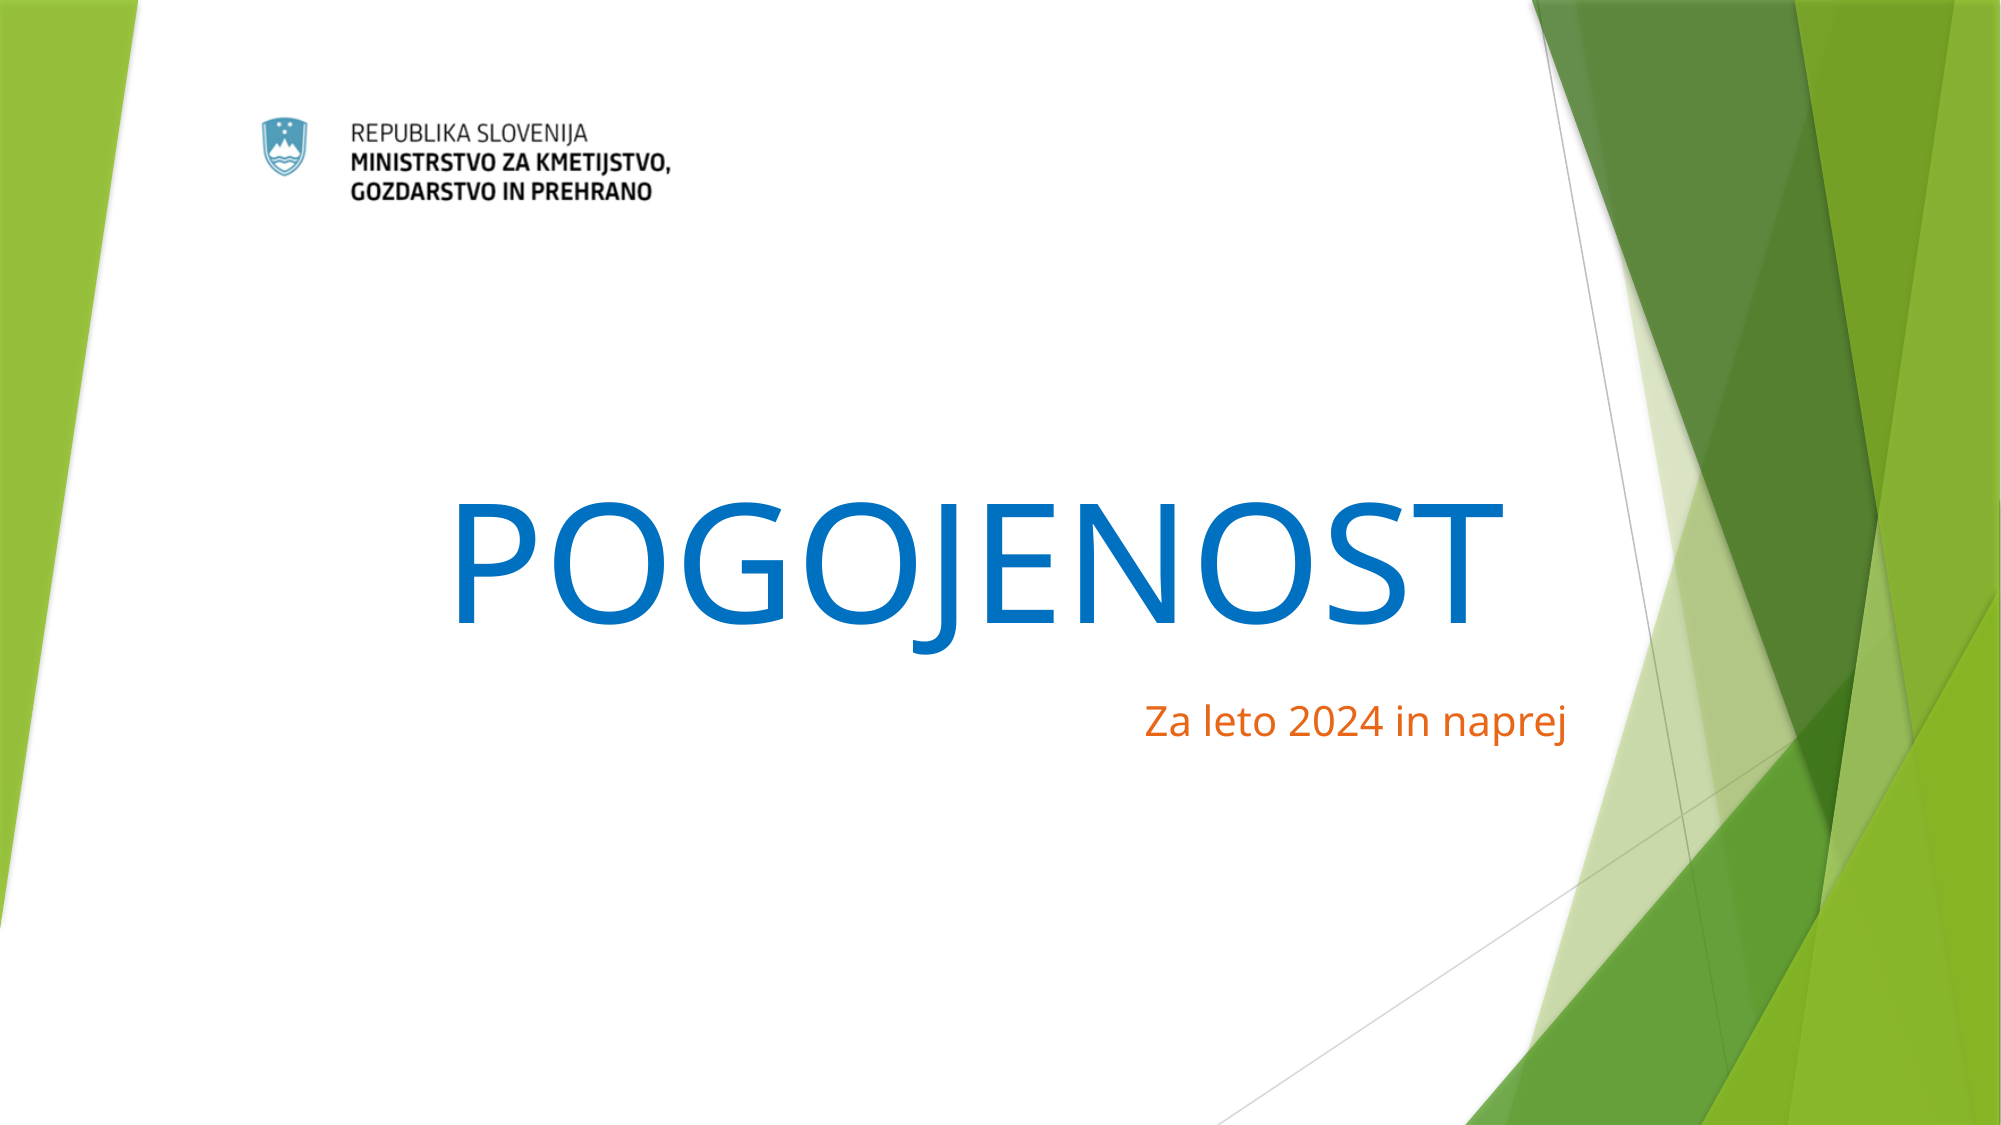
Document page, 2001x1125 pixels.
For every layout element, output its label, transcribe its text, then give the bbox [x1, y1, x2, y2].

title POGOJENOST [247, 394, 1522, 665]
subtitle Za leto 2024 in naprej [82, 686, 1583, 953]
picture [149, 0, 955, 215]
